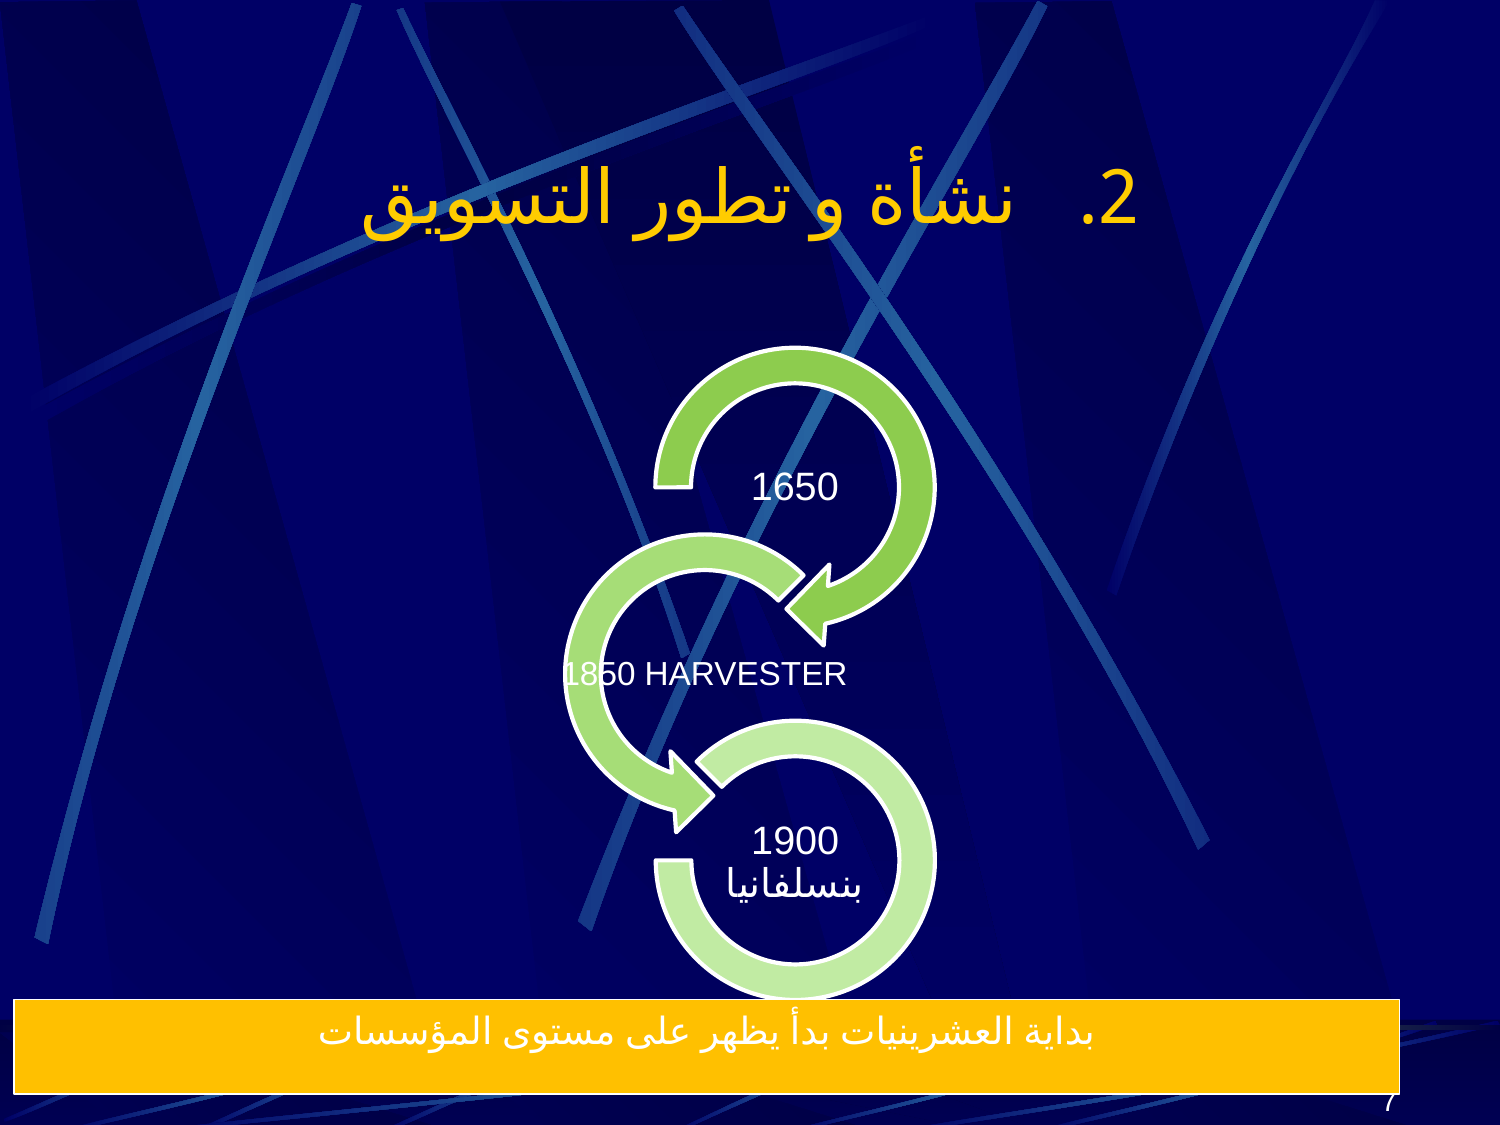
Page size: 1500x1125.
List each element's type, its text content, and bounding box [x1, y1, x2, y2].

text_box بداية العشرينيات بدأ يظهر على مستوى المؤسسات [13, 999, 1400, 1094]
title نشأة و تطور التسويق [112, 133, 1388, 255]
slide_number 7 [1099, 1049, 1413, 1125]
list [112, 324, 1388, 1001]
